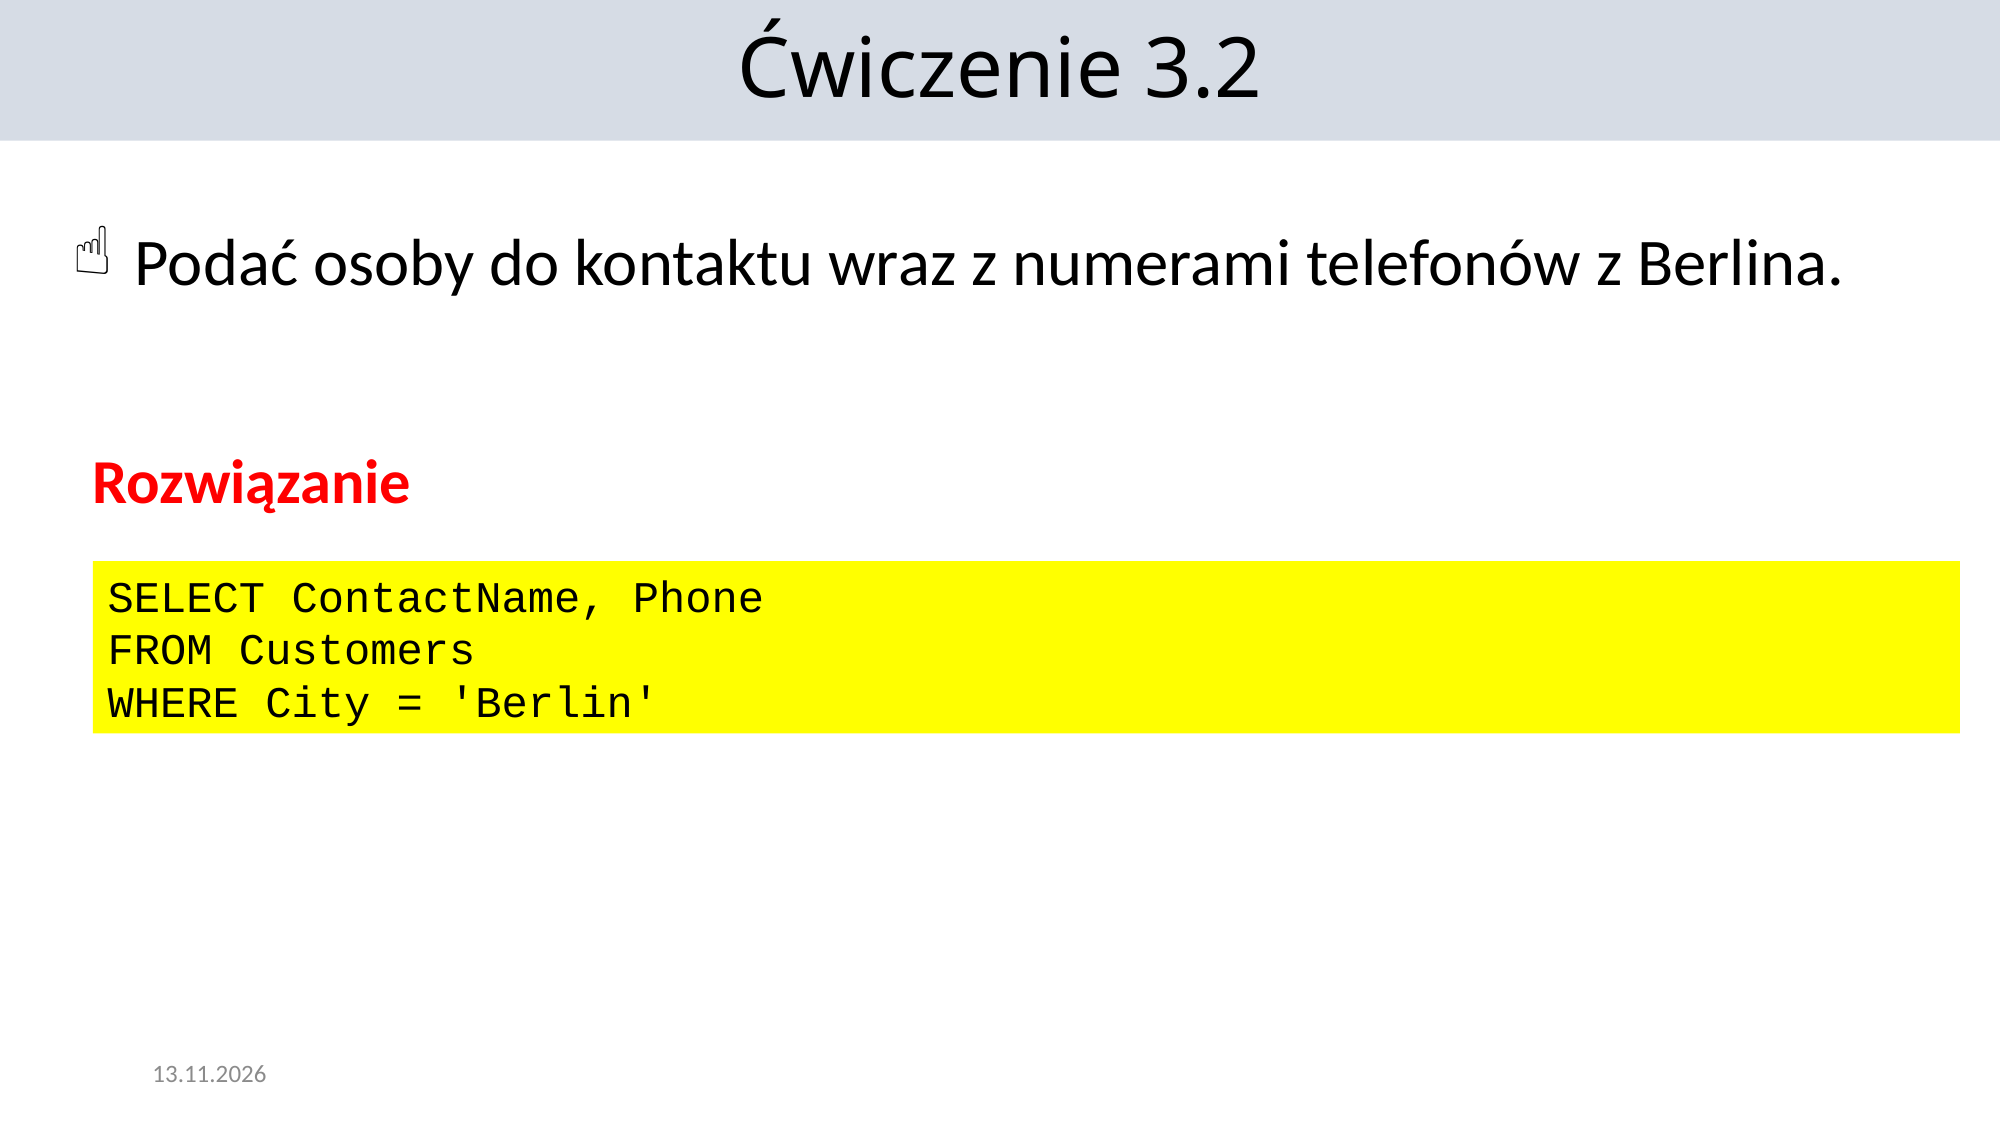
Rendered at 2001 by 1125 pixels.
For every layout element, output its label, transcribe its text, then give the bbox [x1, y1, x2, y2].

text_box Ćwiczenie 3.2 [0, 0, 2000, 141]
text_box SELECT ContactName, Phone FROM Customers WHERE City = 'Berlin' [92, 561, 1960, 734]
text_box Rozwiązanie [78, 433, 1946, 524]
text_box Podać osoby do kontaktu wraz z numerami telefonów z Berlina. [58, 211, 1902, 306]
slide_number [137, 1042, 588, 1103]
